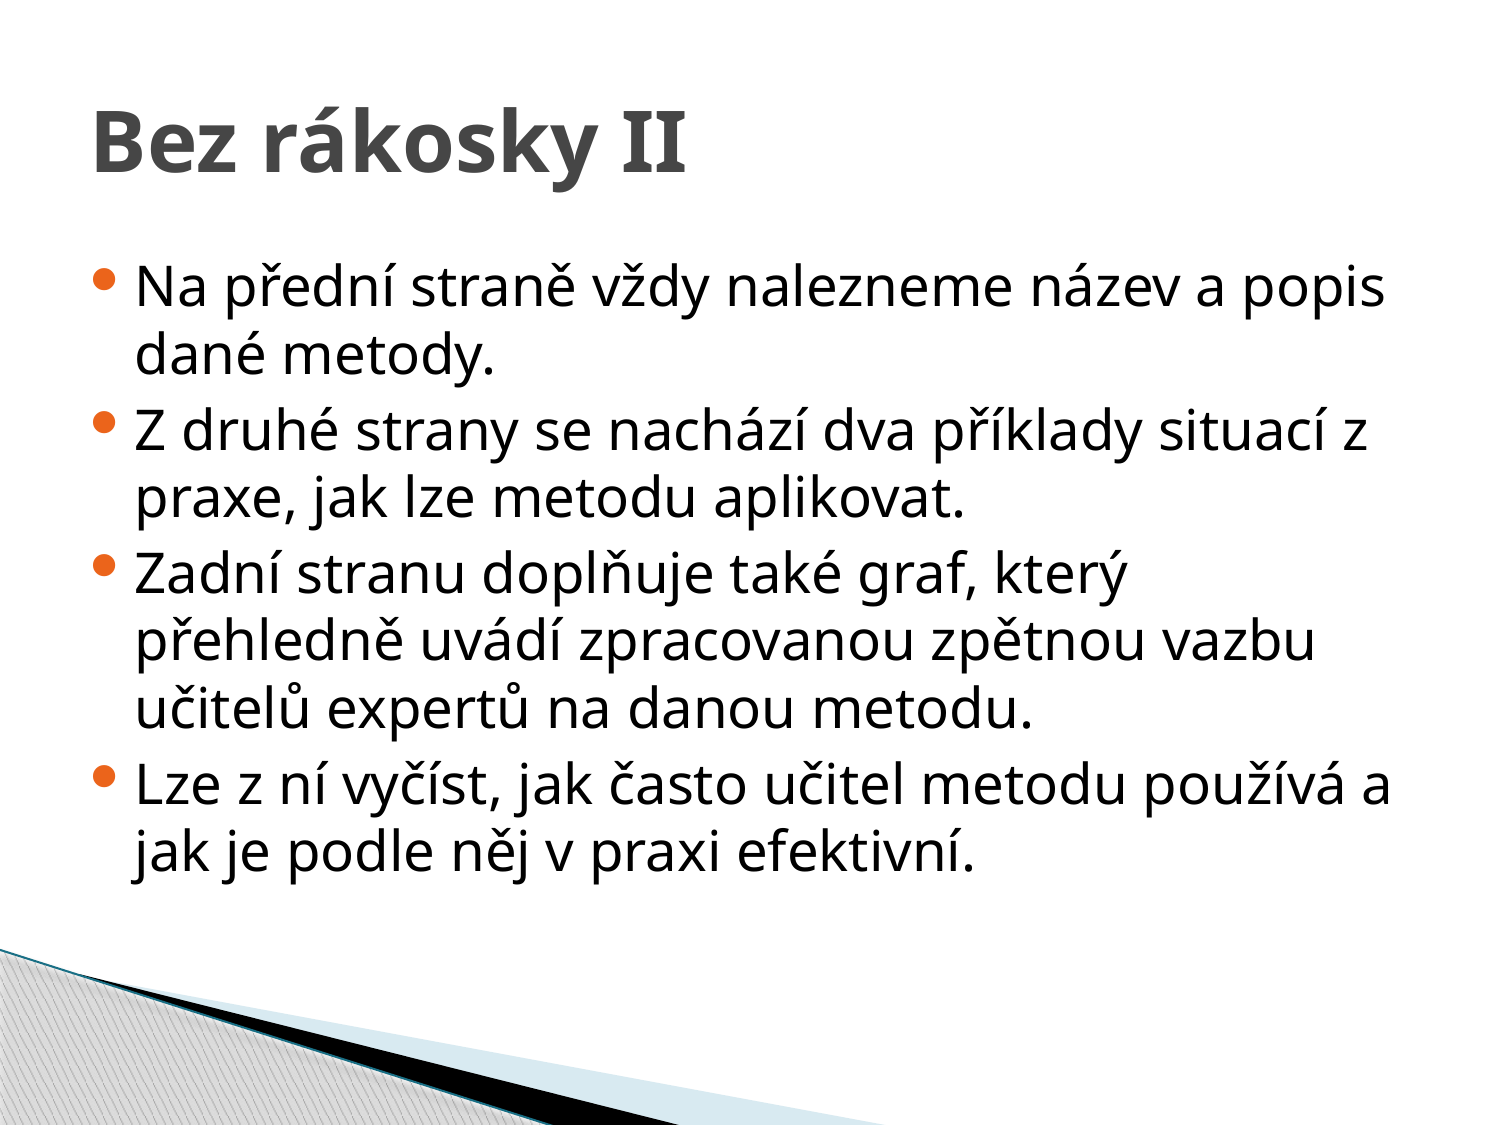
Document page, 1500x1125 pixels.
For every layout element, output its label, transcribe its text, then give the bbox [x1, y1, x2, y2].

list Na přední straně vždy nalezneme název a popis dané metody. Z druhé strany se nachází dva příklady situací z praxe, jak lze metodu aplikovat. Zadní stranu doplňuje také graf, který přehledně uvádí zpracovanou zpětnou vazbu učitelů expertů na danou metodu. Lze z ní vyčíst, jak často učitel metodu používá a jak je podle něj v praxi efektivní. [75, 243, 1425, 986]
title Bez rákosky II [75, 45, 1425, 233]
